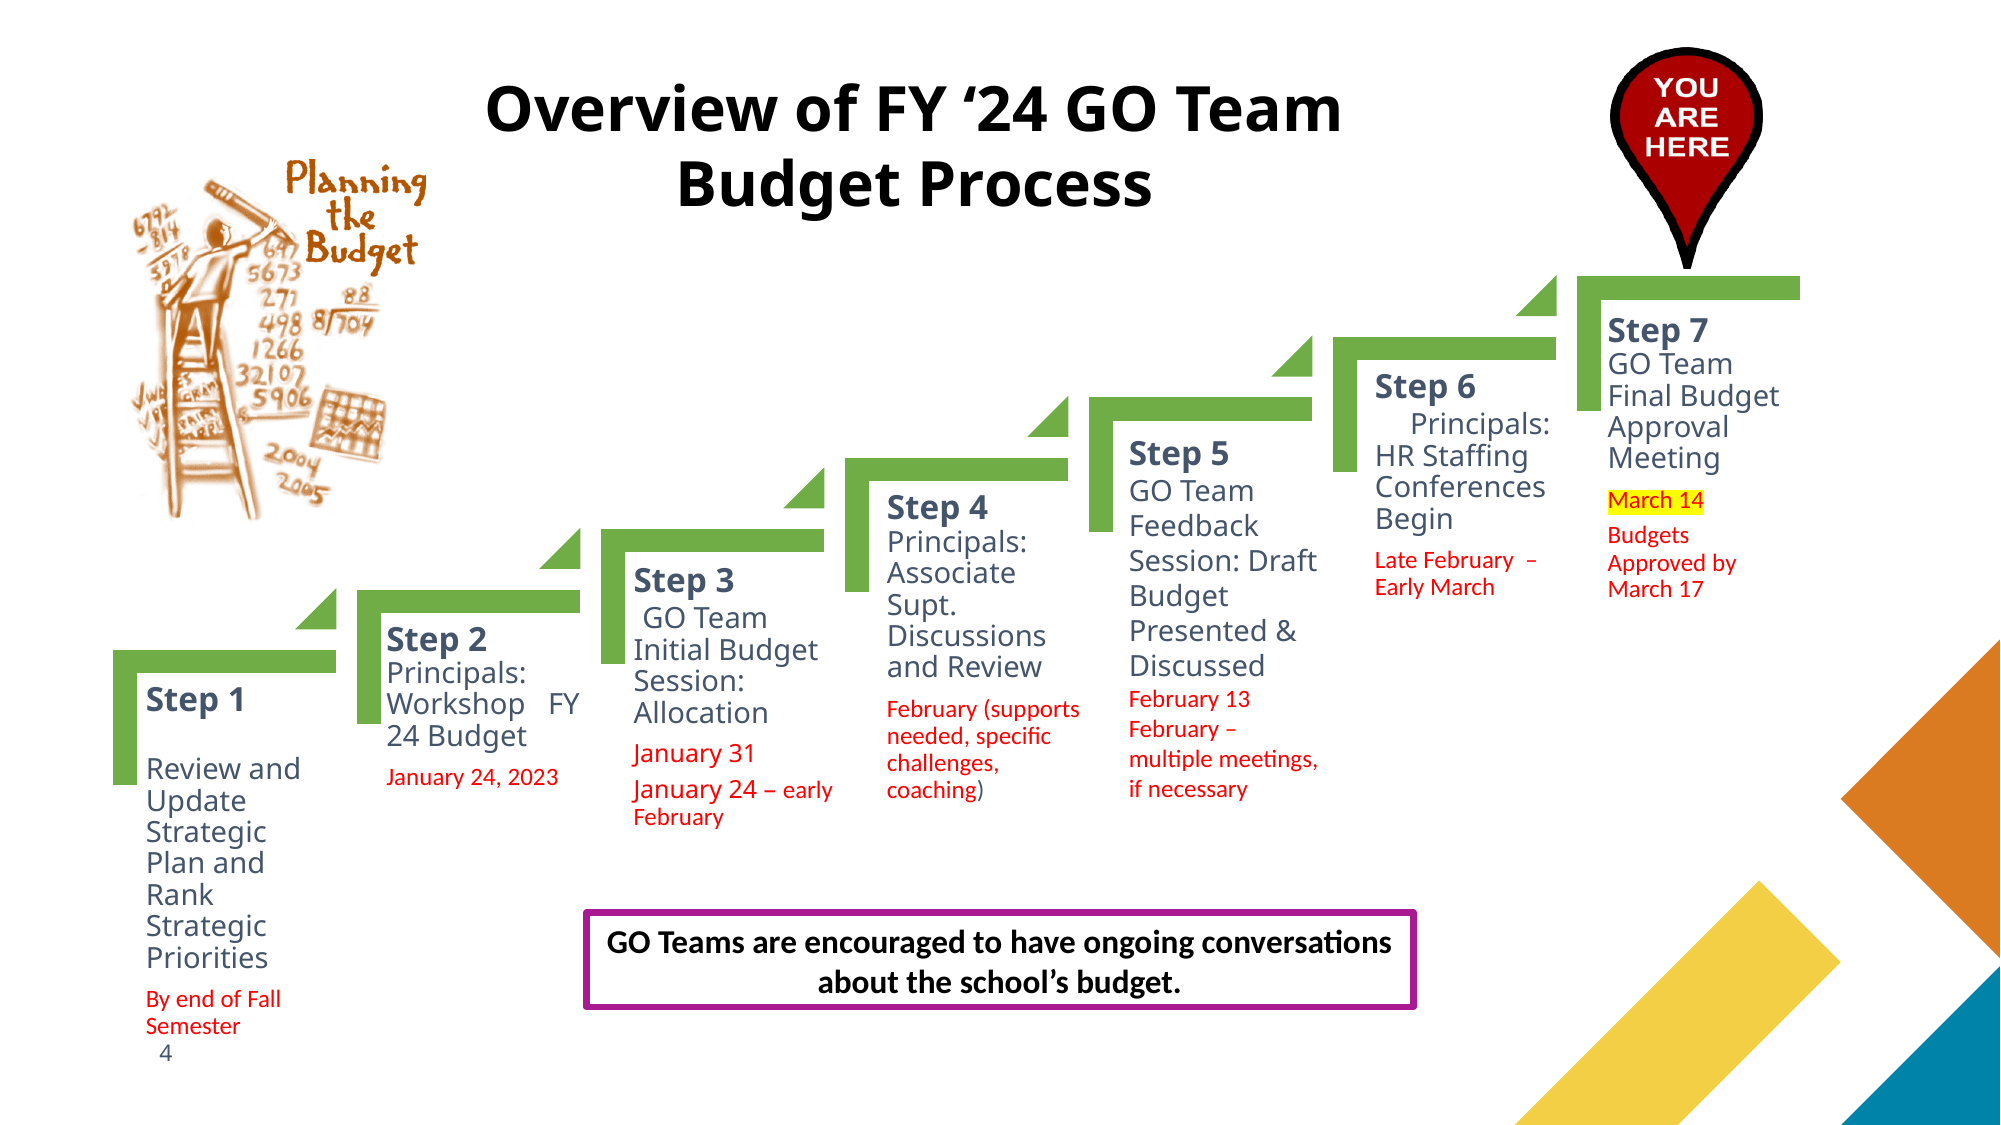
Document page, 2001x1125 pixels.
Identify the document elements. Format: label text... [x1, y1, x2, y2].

picture [125, 159, 426, 526]
picture [1610, 47, 1763, 270]
slide_number 4 [159, 1038, 246, 1080]
text_box GO Teams are encouraged to have ongoing conversations about the school’s budget. [586, 912, 1414, 1008]
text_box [113, 258, 1800, 867]
text_box Overview of FY ‘24 GO Team Budget Process [376, 75, 1453, 213]
